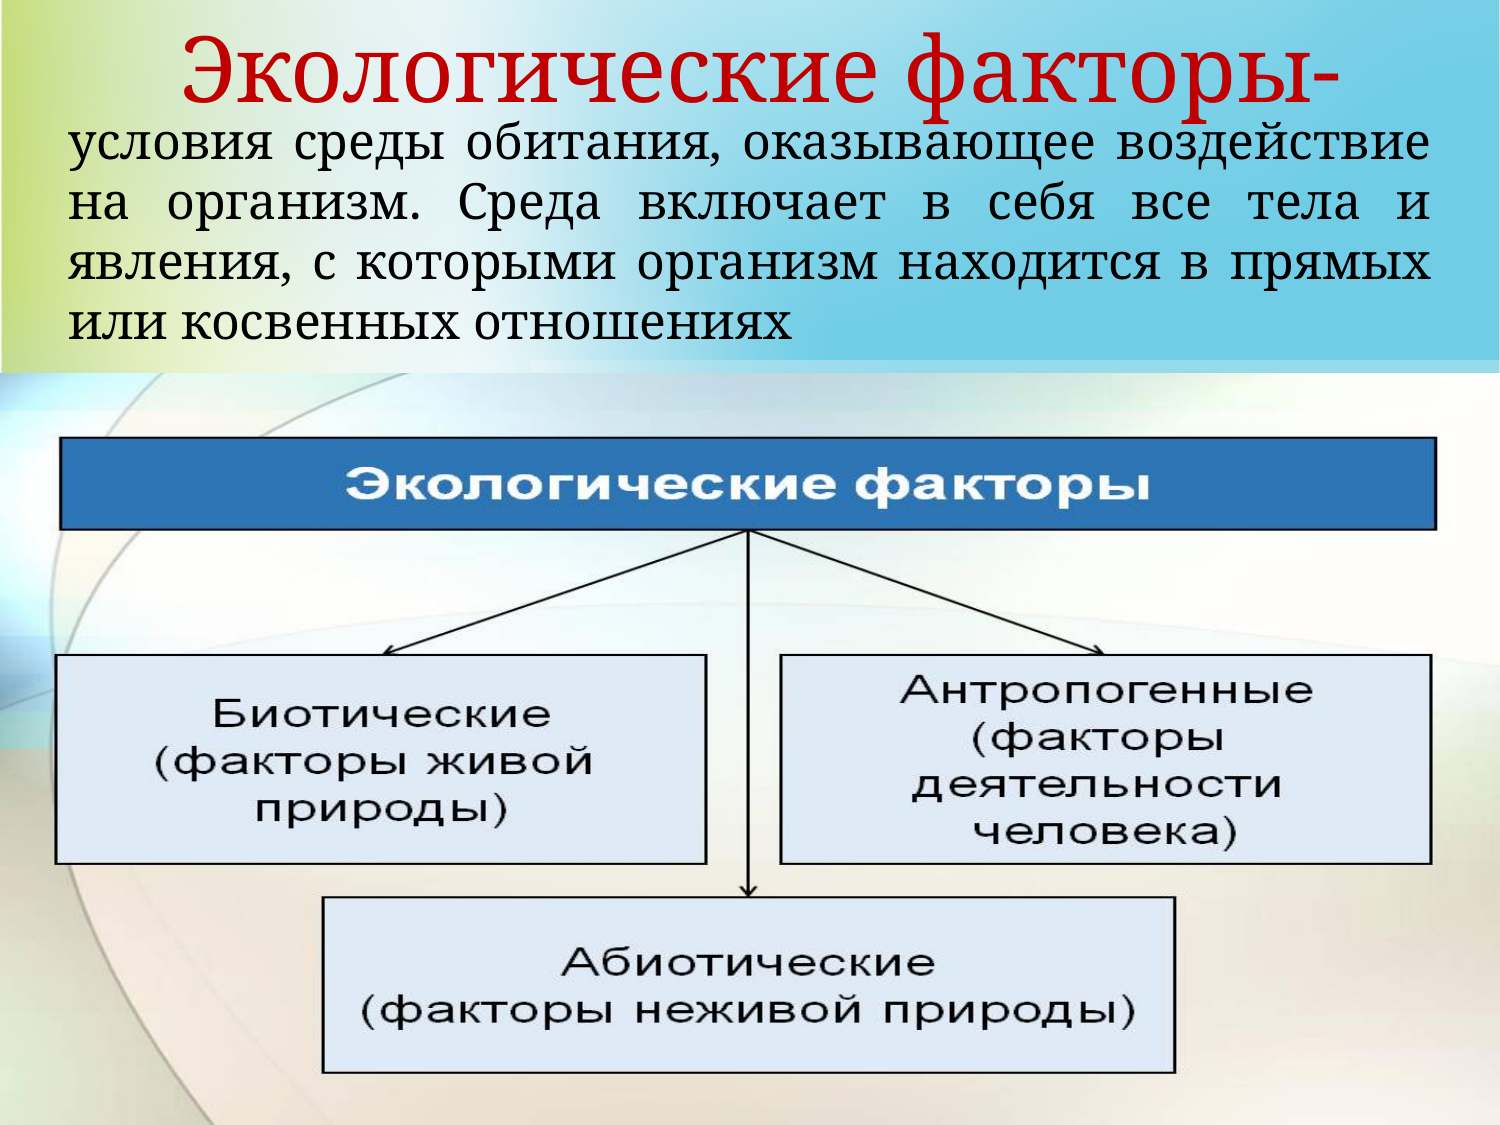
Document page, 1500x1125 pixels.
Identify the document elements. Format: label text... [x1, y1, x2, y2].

subtitle условия среды обитания, оказывающее воздействие на организм. Среда включает в себя все тела и явления, с которыми организм находится в прямых или косвенных отношениях [53, 101, 1447, 371]
picture [0, 0, 1500, 1125]
title Экологические факторы- [123, 0, 1399, 101]
text_box [242, 148, 1292, 371]
